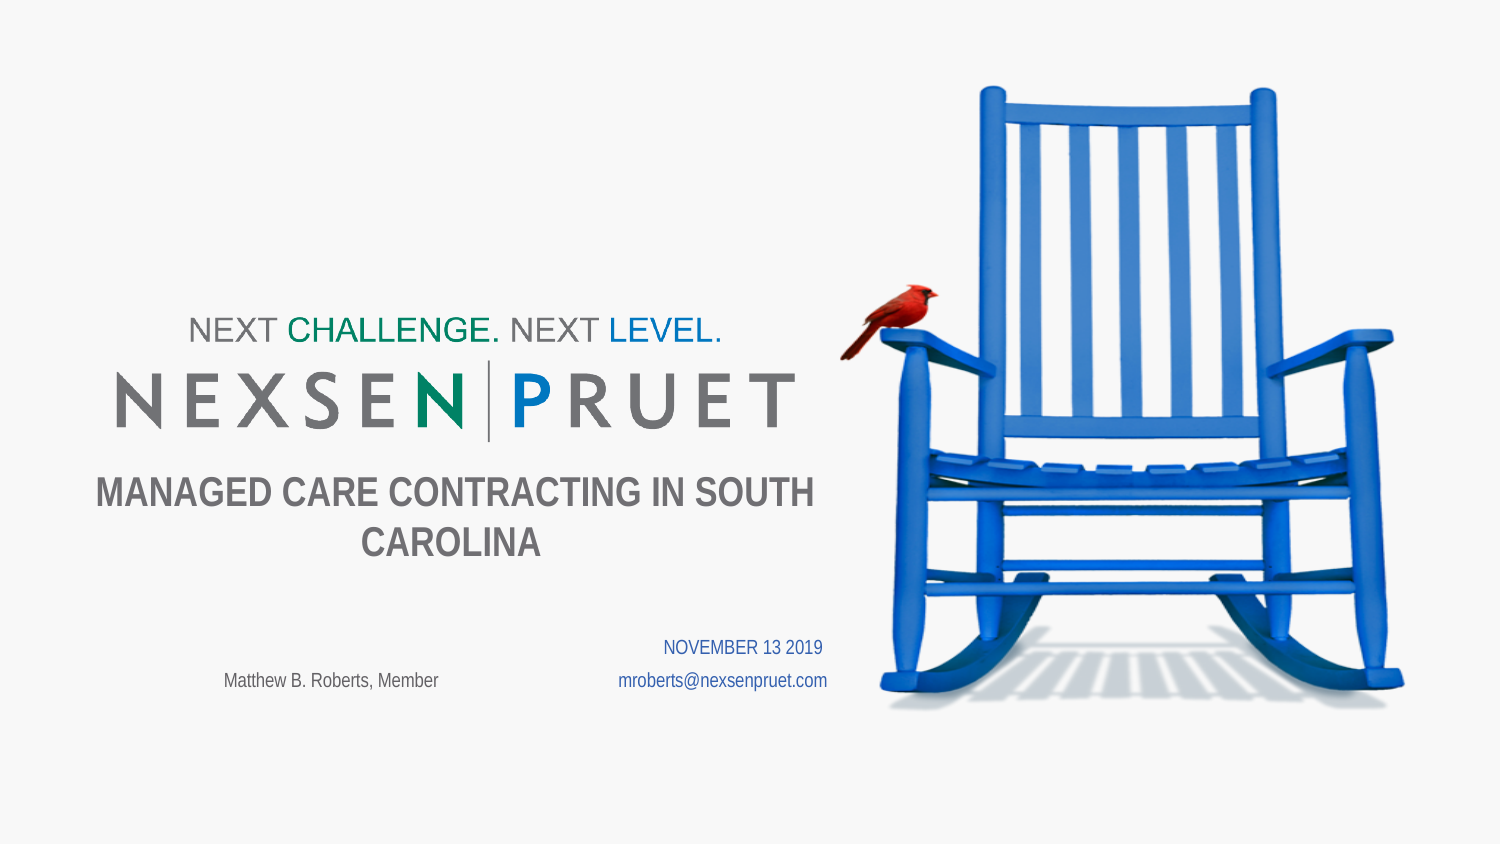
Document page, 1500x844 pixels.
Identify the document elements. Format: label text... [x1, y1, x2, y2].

list November 13 2019 [301, 632, 838, 660]
picture [73, 81, 1476, 724]
list Matthew B. Roberts, Member [64, 665, 452, 693]
list mroberts@nexsenpruet.com [468, 665, 838, 693]
title Managed Care Contracting in South Carolina [73, 487, 838, 542]
